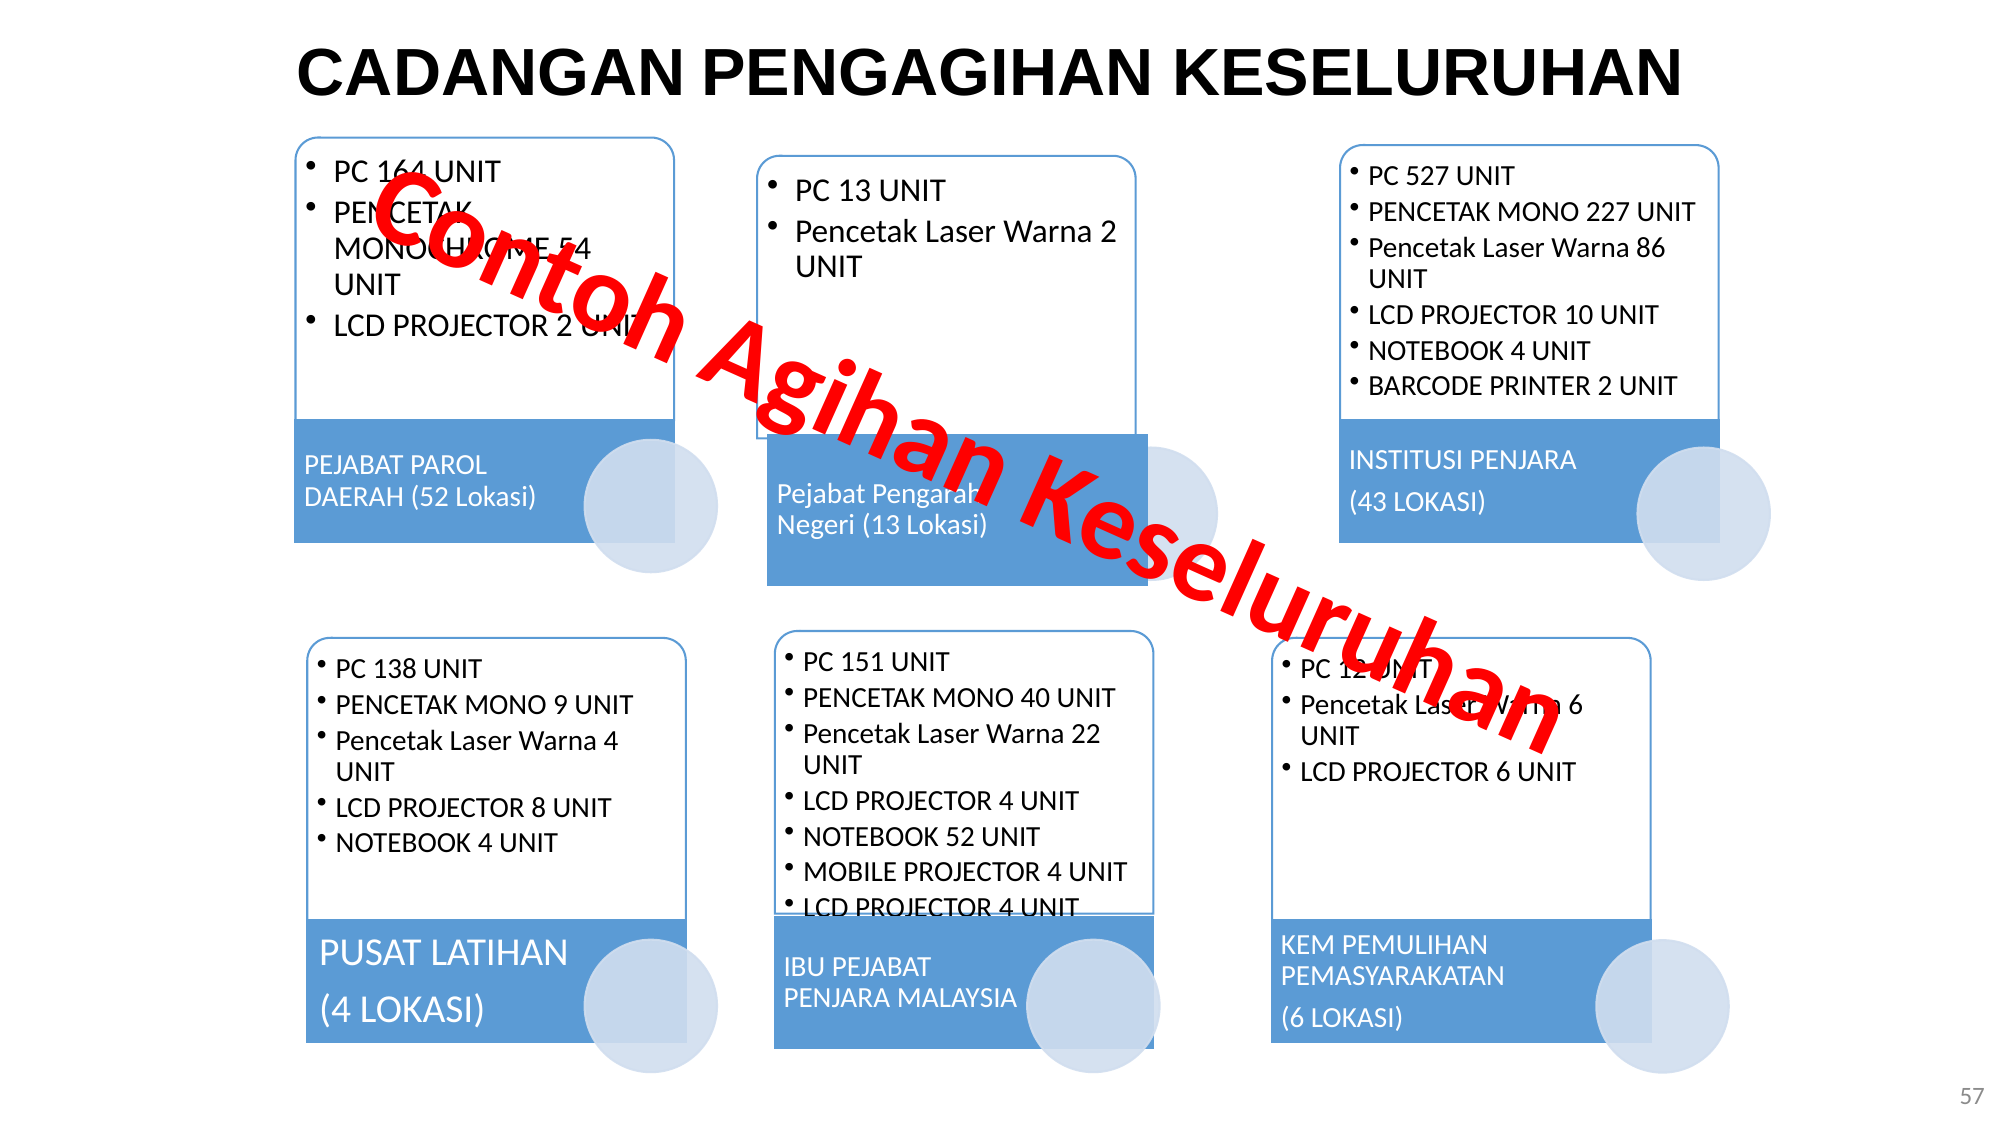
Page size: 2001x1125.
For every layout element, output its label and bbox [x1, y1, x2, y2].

text_box [26, 21, 1955, 1073]
slide_number [1550, 1065, 2000, 1125]
